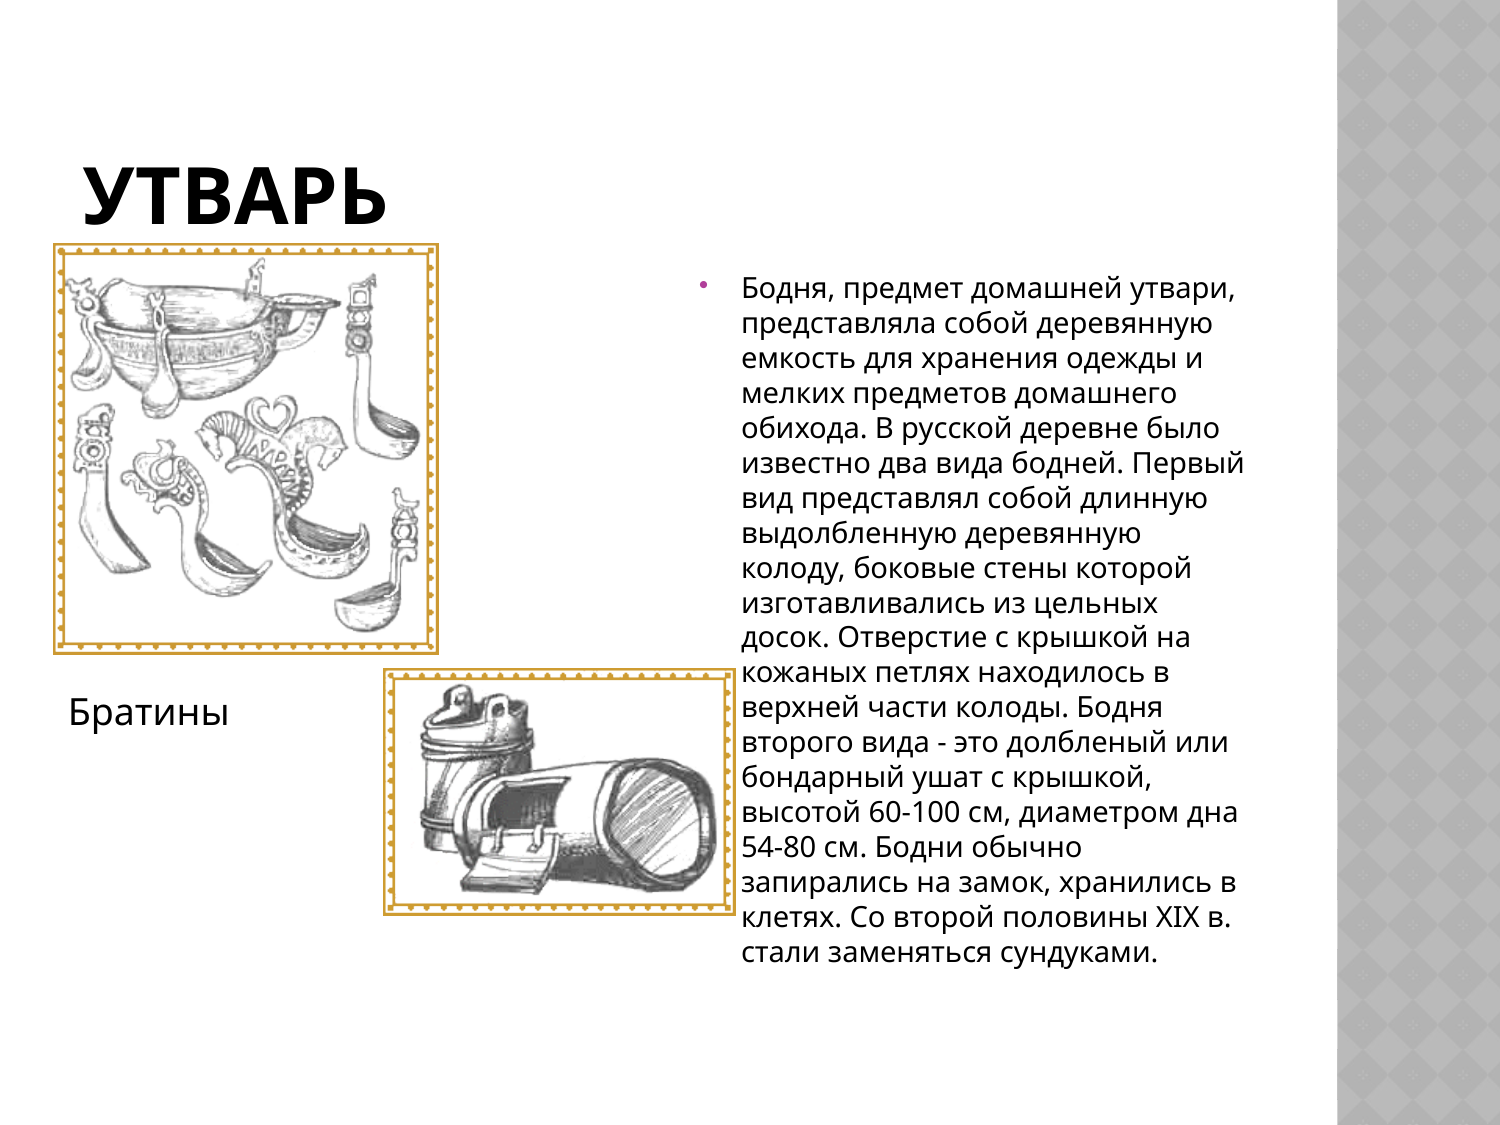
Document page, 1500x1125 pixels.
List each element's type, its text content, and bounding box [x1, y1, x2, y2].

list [52, 243, 440, 655]
text_box Братины [53, 680, 337, 741]
title утварь [75, 52, 1263, 240]
picture [383, 668, 736, 916]
list Бодня, предмет домашней утвари, представляла собой деревянную емкость для хранения одежды и мелких предметов домашнего обихода. В русской деревне было известно два вида бодней. Первый вид представлял собой длинную выдолбленную деревянную колоду, боковые стены которой изготавливались из цельных досок. Отверстие с крышкой на кожаных петлях находилось в верхней части колоды. Бодня второго вида - это долбленый или бондарный ушат с крышкой, высотой 60-100 см, диаметром дна 54-80 см. Бодни обычно запирались на замок, хранились в клетях. Со второй половины XIX в. стали заменяться сундуками. [685, 262, 1263, 1005]
